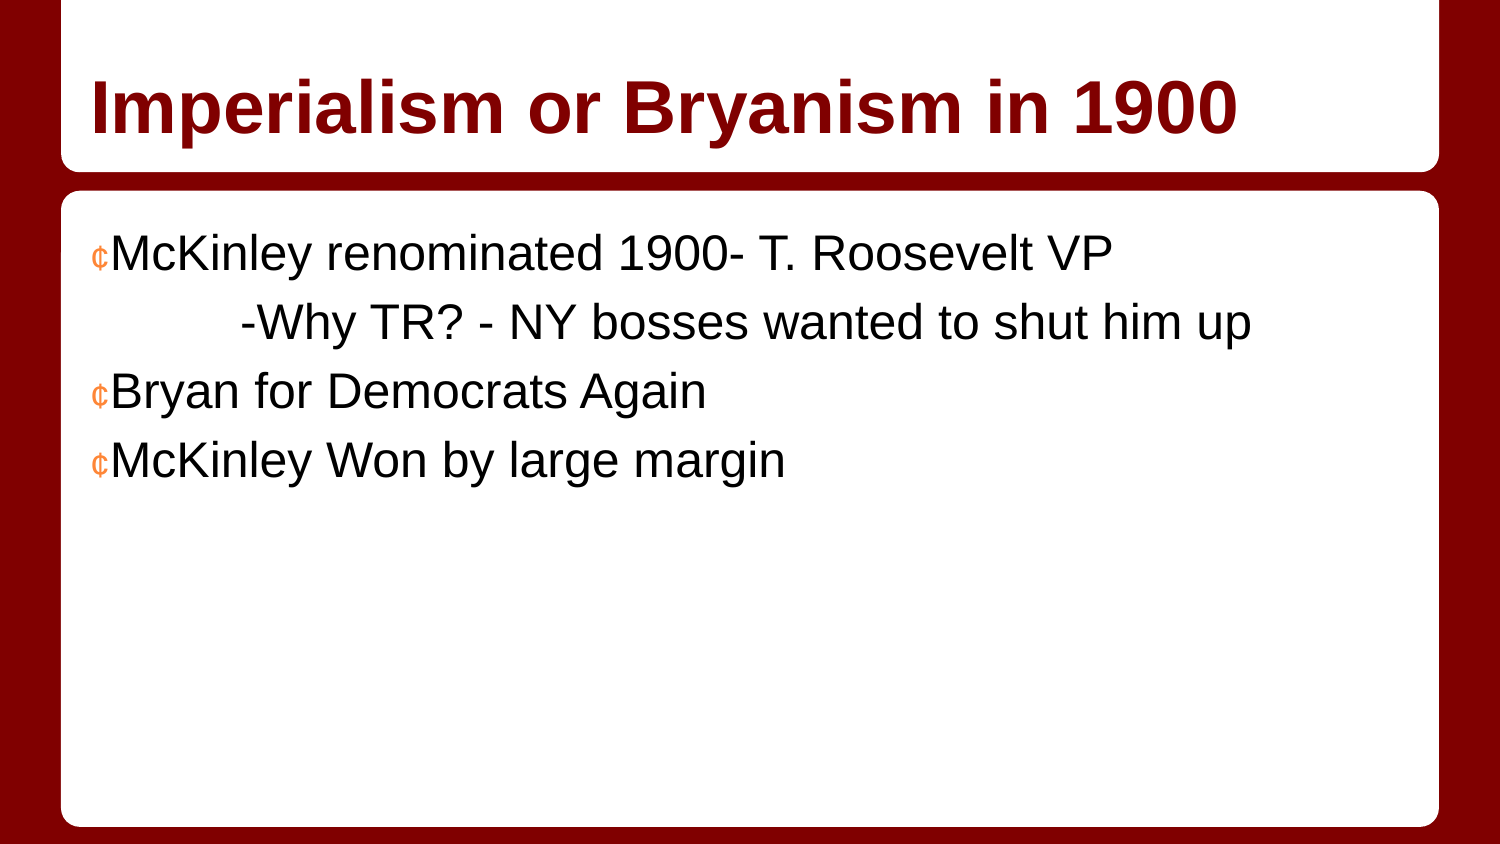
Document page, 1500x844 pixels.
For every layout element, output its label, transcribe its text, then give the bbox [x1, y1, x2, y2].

title Imperialism or Bryanism in 1900 [75, 22, 1425, 164]
list ¢McKinley renominated 1900- T. Roosevelt VP -Why TR? - NY bosses wanted to shut him up ¢Bryan for Democrats Again ¢McKinley Won by large margin [75, 196, 1425, 808]
